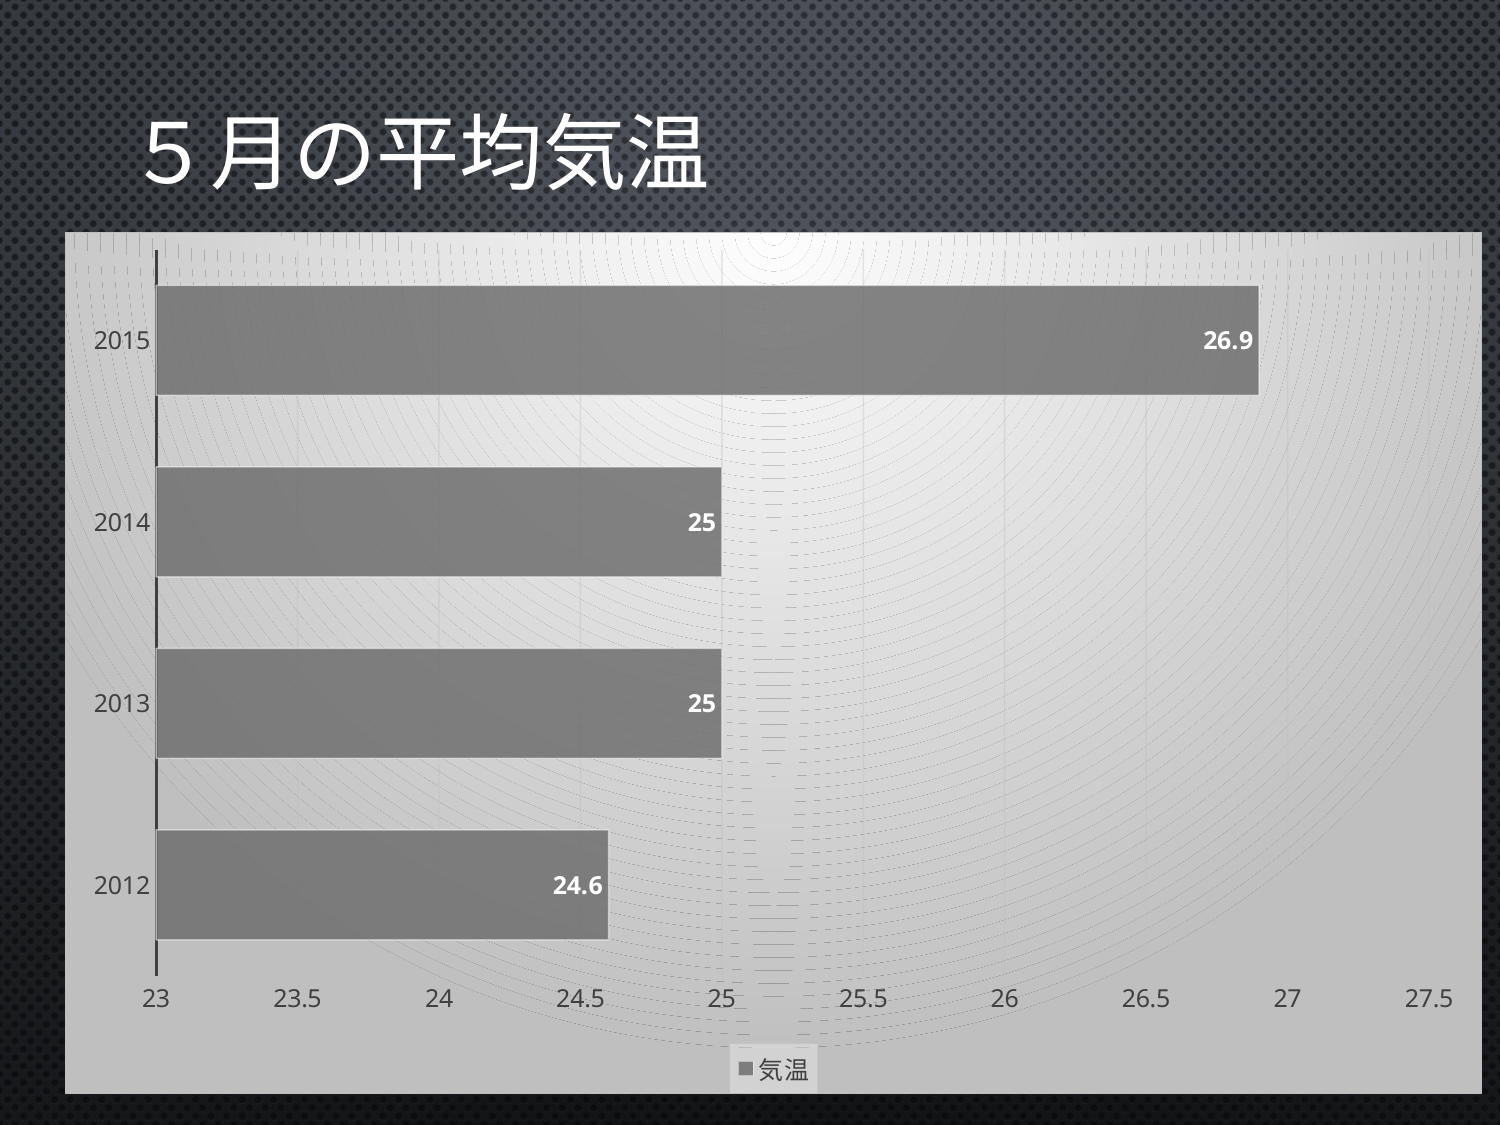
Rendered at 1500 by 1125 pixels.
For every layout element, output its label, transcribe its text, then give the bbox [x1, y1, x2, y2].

title ５月の平均気温 [112, 42, 1345, 231]
chart [64, 231, 1483, 1095]
